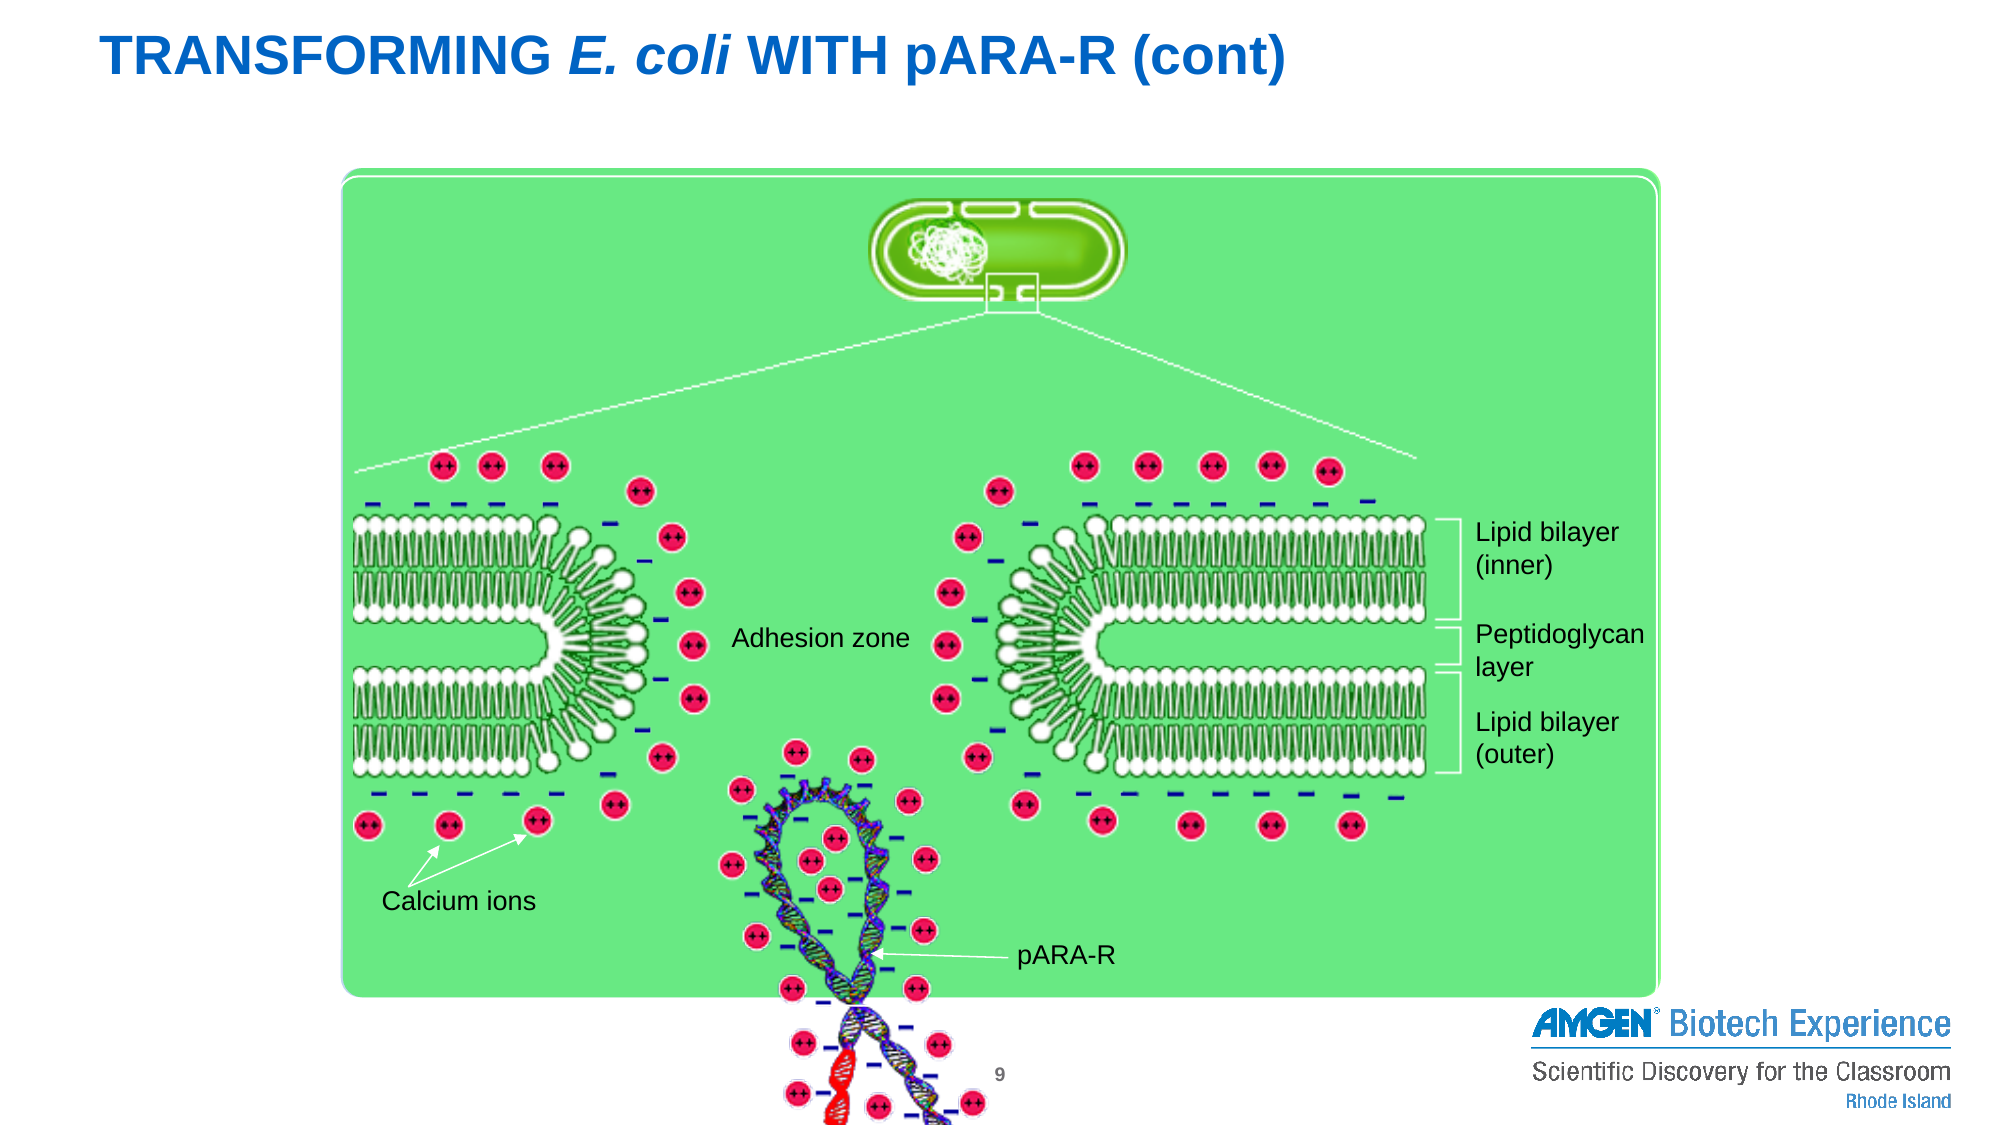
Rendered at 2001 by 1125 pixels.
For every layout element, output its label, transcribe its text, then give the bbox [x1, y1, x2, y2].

text_box [1657, 690, 1661, 990]
text_box TRANSFORMING E. coli WITH pARA-R (cont) [79, 0, 1921, 96]
picture [352, 119, 1951, 1125]
text_box [1651, 170, 1661, 609]
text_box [870, 929, 1133, 979]
text_box [1651, 182, 1657, 609]
text_box Peptidoglycan layer [1651, 609, 1663, 690]
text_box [366, 834, 554, 925]
text_box [338, 180, 347, 1002]
text_box [1651, 690, 1657, 1000]
